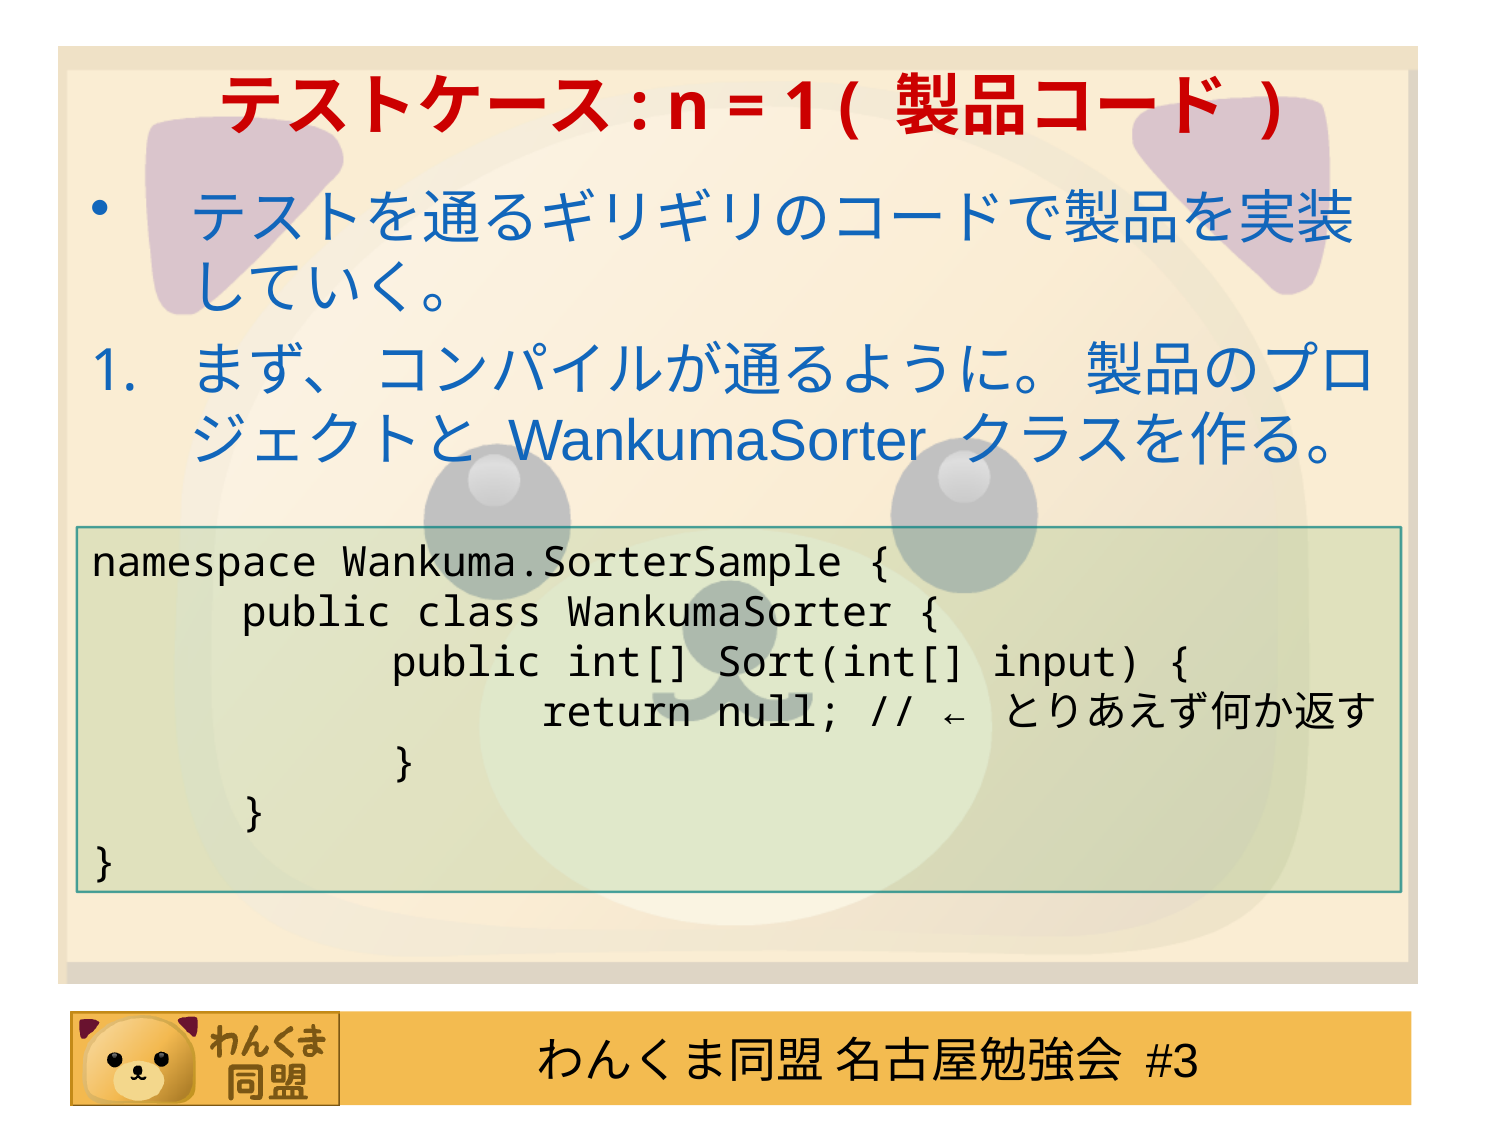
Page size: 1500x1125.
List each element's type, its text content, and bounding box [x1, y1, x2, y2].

picture [58, 46, 1418, 984]
title テストケース: n = 1 ( 製品コード ) [74, 44, 1426, 162]
text_box namespace Wankuma.SorterSample { public class WankumaSorter { public int[] Sort(int[] input) { return null; // ← とりあえず何か返す } } } [76, 527, 1401, 892]
list テストを通るギリギリのコードで製品を実装していく。 まず、 コンパイルが通るように。 製品のプロジェクトと WankumaSorter クラスを作る。 [74, 172, 1426, 528]
picture [70, 1011, 340, 1106]
